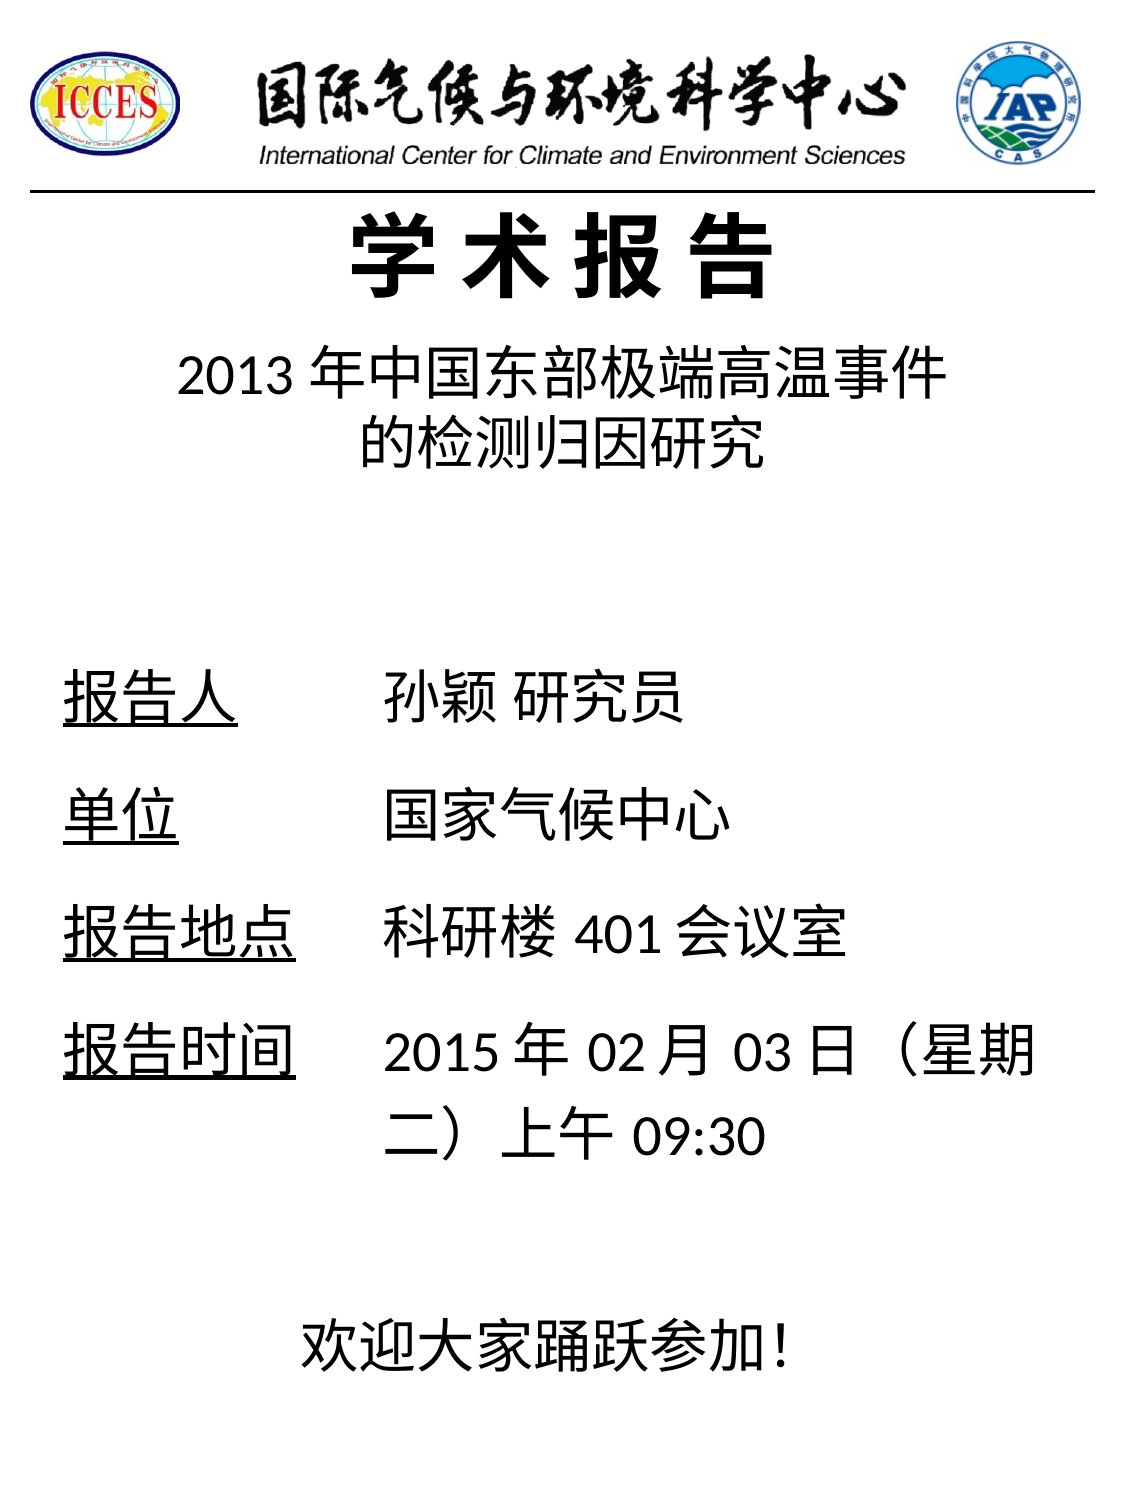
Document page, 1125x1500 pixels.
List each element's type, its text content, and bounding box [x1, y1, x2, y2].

picture [29, 49, 181, 157]
picture [246, 48, 917, 174]
text_box 学 术 报 告 2013年中国东部极端高温事件 的检测归因研究 [58, 199, 1066, 484]
table_cell 单位 [39, 761, 368, 879]
table_header 报告人 [39, 644, 368, 761]
table_cell 科研楼401会议室 [368, 879, 1106, 996]
table_header 孙颖 研究员 [368, 644, 1106, 761]
table_cell 2015年02月03日（星期二）上午09:30 [368, 996, 1106, 1199]
picture [956, 41, 1081, 167]
table_cell 国家气候中心 [368, 761, 1106, 879]
table_cell 报告时间 [39, 996, 368, 1199]
table_cell 报告地点 [39, 879, 368, 996]
text_box 欢迎大家踊跃参加！ [58, 1302, 1066, 1387]
